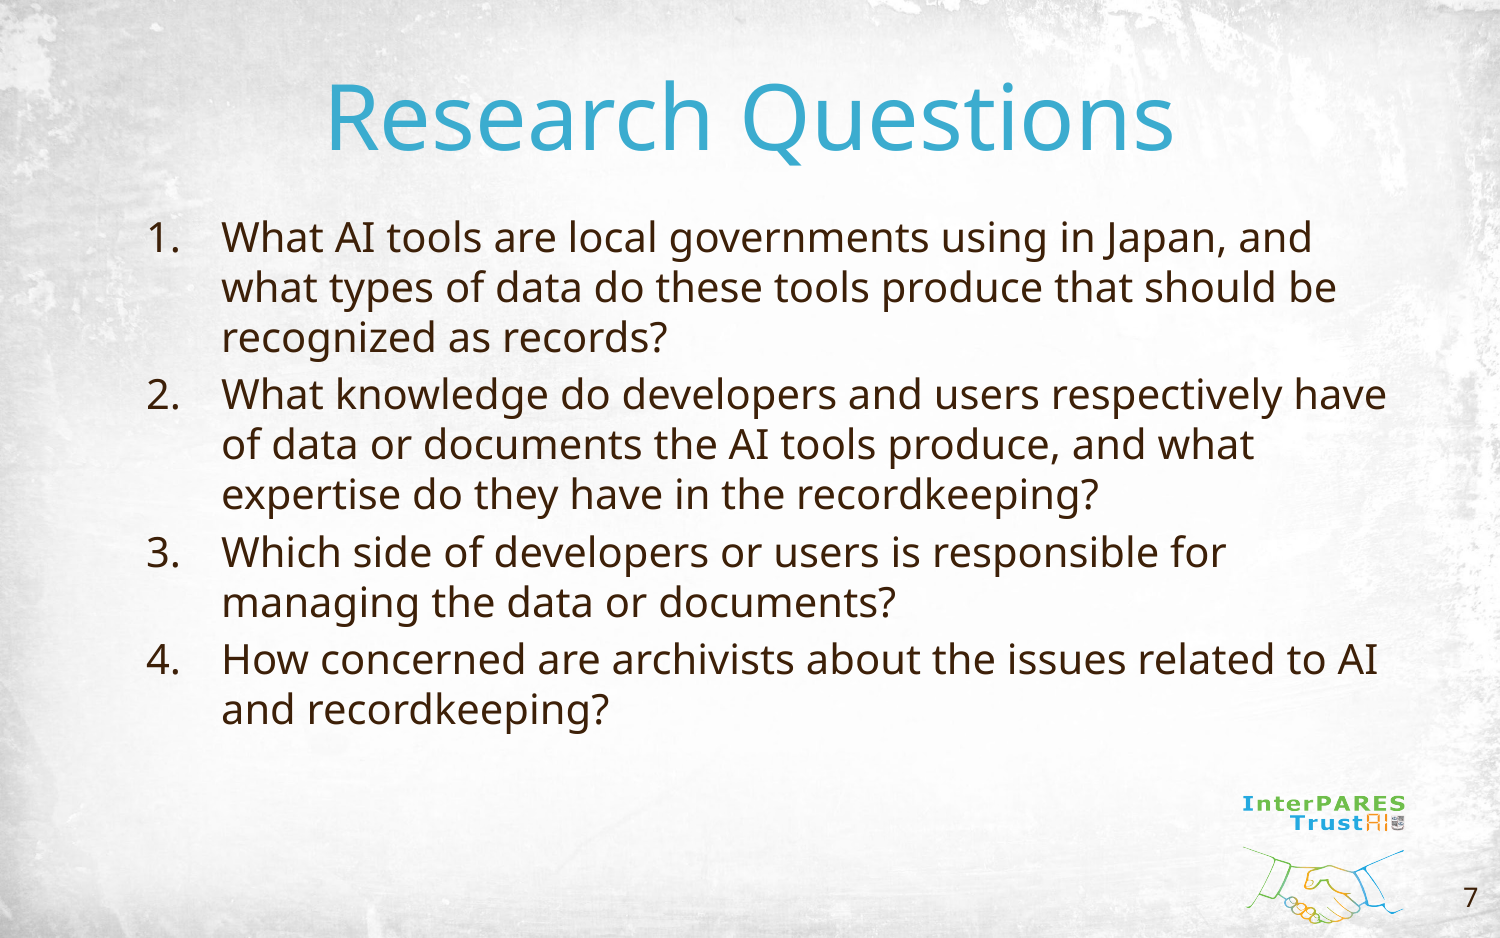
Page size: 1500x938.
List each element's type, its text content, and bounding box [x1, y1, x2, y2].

list What AI tools are local governments using in Japan, and what types of data do these tools produce that should be recognized as records? What knowledge do developers and users respectively have of data or documents the AI tools produce, and what expertise do they have in the recordkeeping? Which side of developers or users is responsible for managing the data or documents? How concerned are archivists about the issues related to AI and recordkeeping? [112, 202, 1404, 938]
slide_number 7 [1403, 865, 1494, 938]
title Research Questions [53, 35, 1447, 192]
picture [0, 0, 1500, 938]
